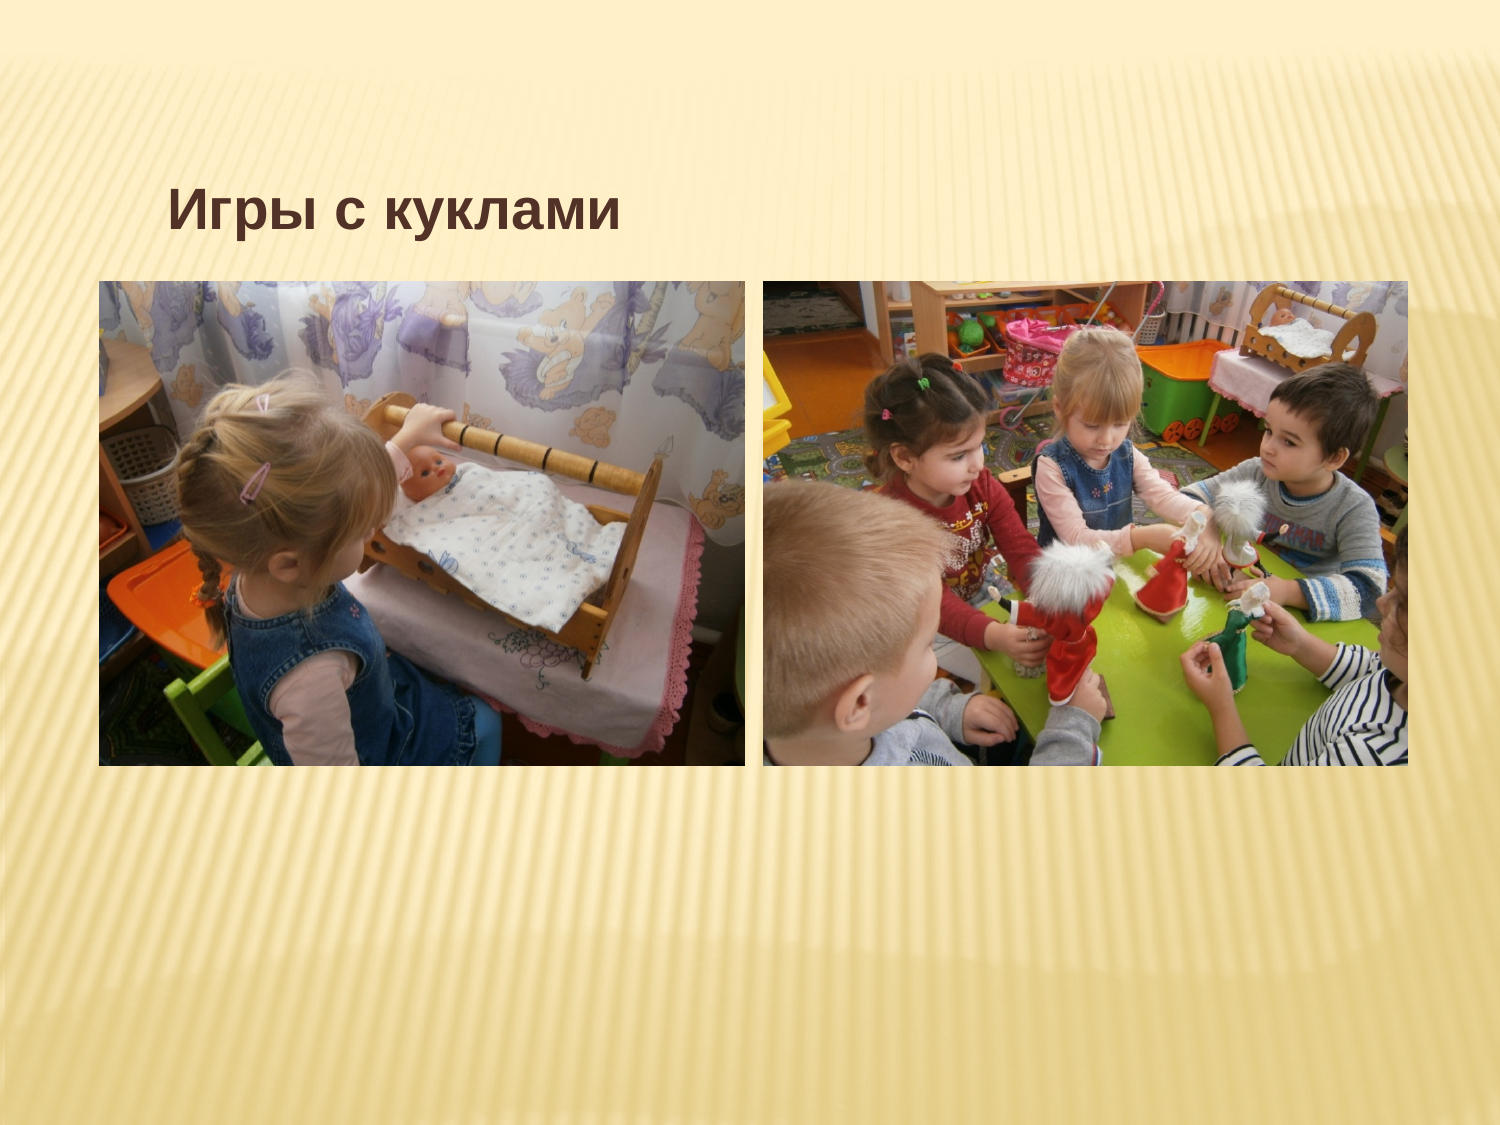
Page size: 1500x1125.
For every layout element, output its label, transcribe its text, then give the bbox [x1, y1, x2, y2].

picture [99, 281, 745, 766]
picture [762, 281, 1409, 766]
text_box Игры с куклами [152, 164, 1313, 249]
